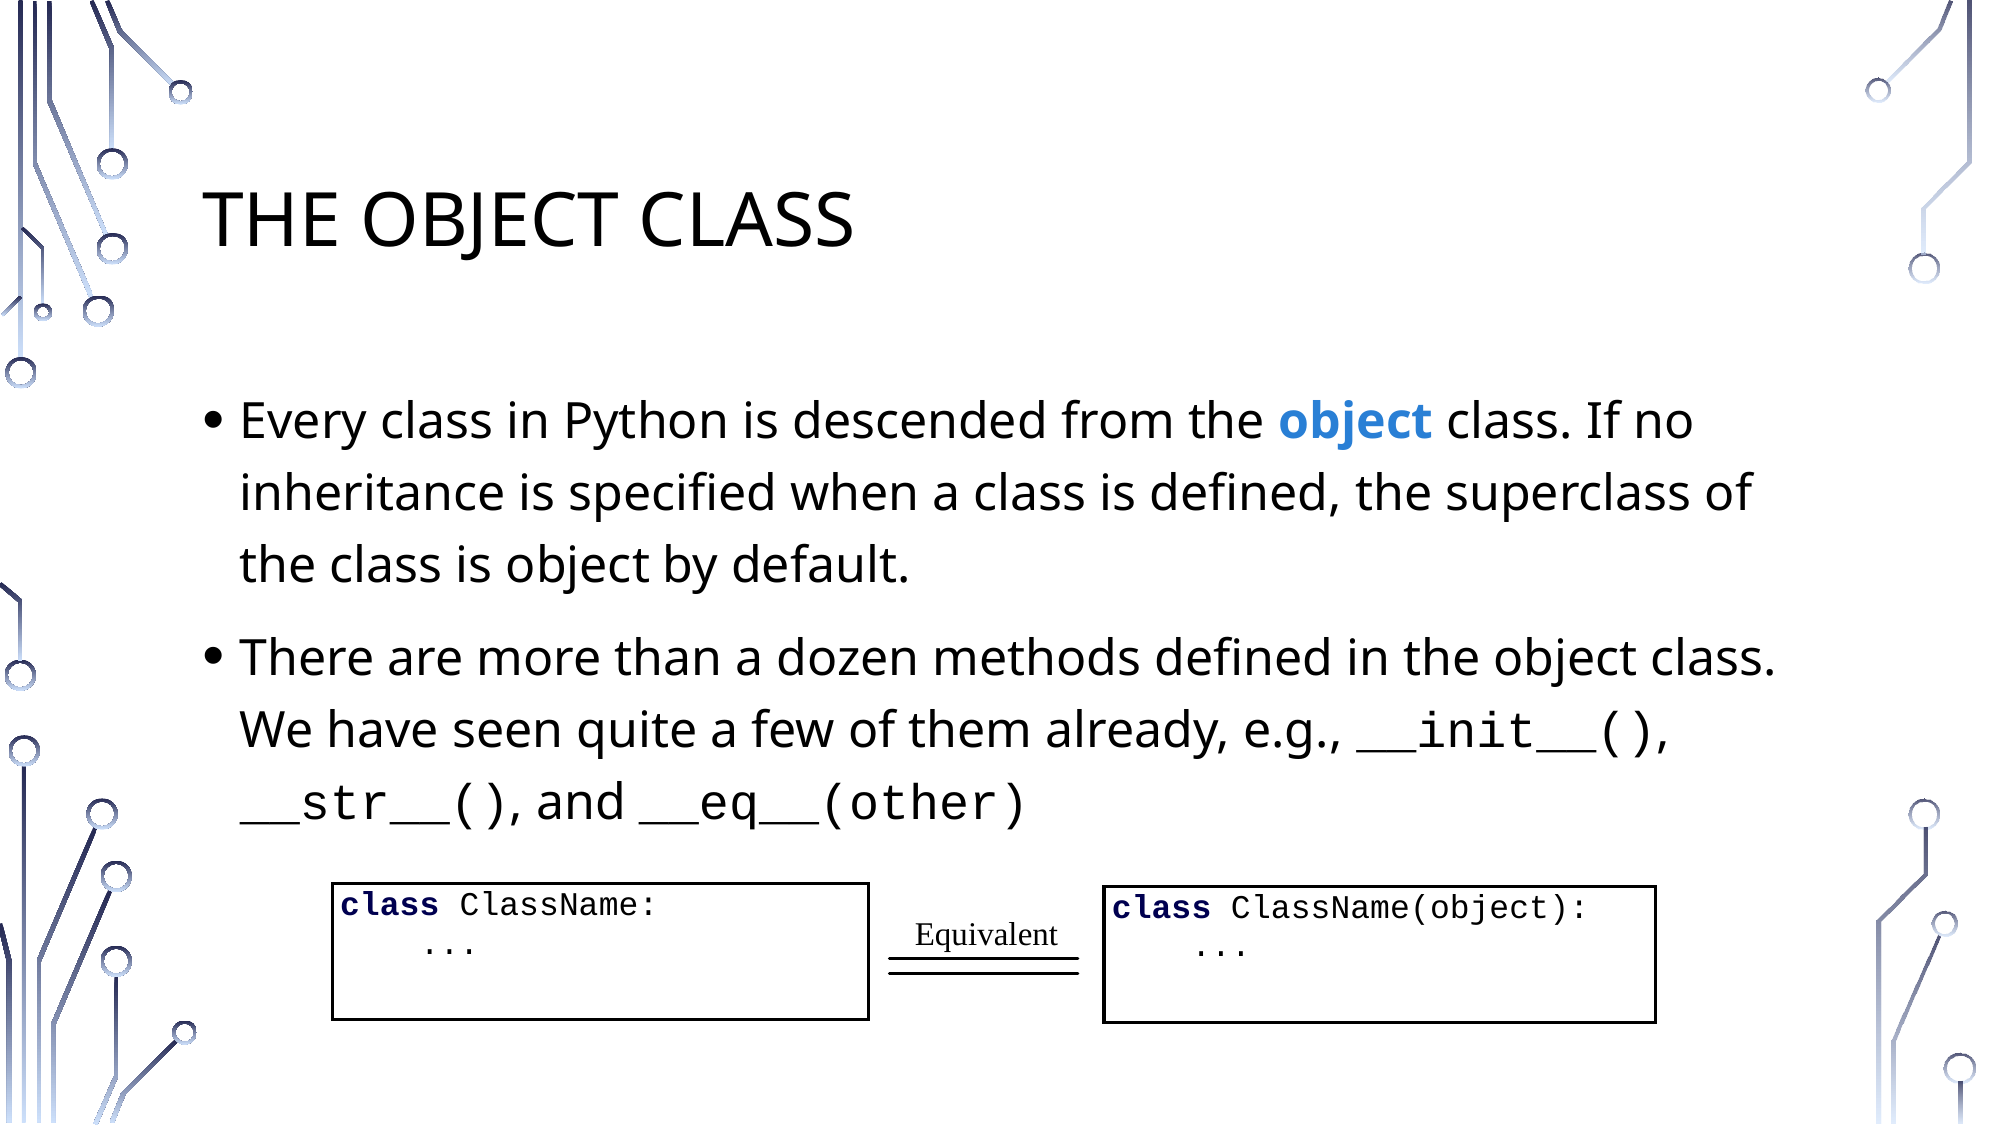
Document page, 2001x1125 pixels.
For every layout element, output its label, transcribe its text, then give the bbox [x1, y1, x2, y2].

title The object Class [187, 101, 1813, 344]
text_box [311, 859, 1688, 1041]
text_box [249, 488, 281, 549]
list Every class in Python is descended from the object class. If no inheritance is specified when a class is defined, the superclass of the class is object by default. There are more than a dozen methods defined in the object class. We have seen quite a few of them already, e.g., __init__(), __str__(), and __eq__(other) [187, 369, 1813, 950]
